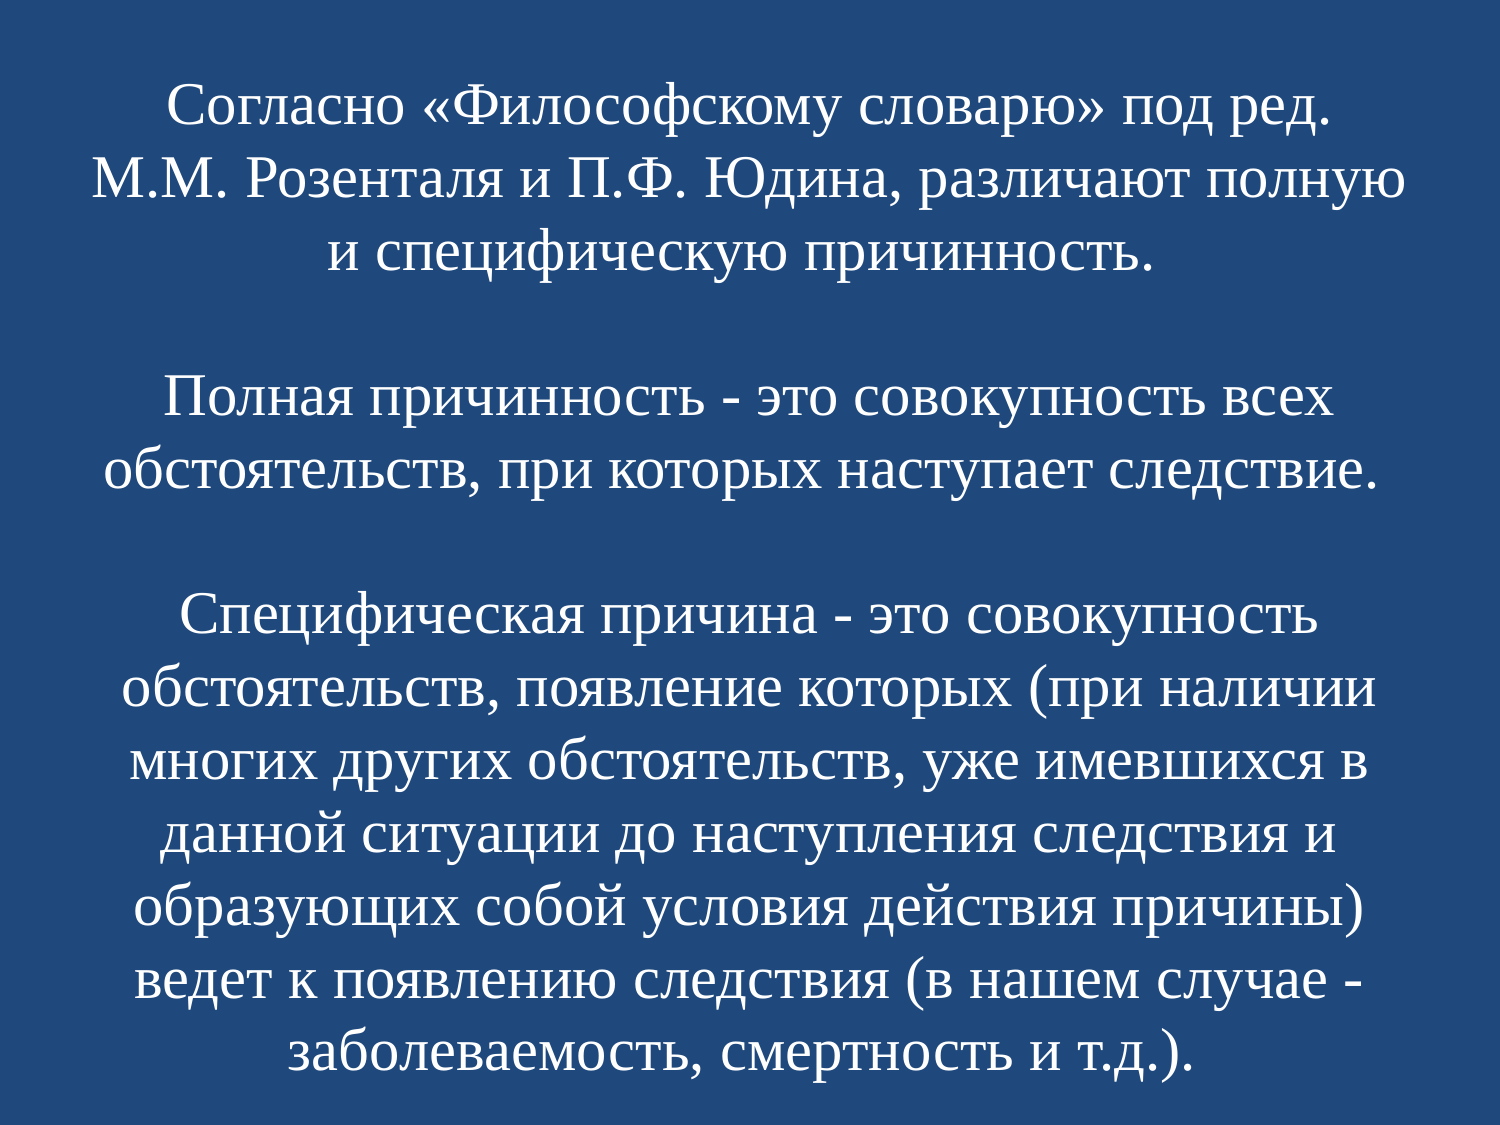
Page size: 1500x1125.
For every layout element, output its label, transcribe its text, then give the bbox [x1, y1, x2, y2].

title Согласно «Философскому словарю» под ред. М.М. Розенталя и П.Ф. Юдина, различают полную и специфическую причинность. Полная причинность - это совокупность всех обстоятельств, при которых наступает следствие. Специфическая причина - это совокупность обстоятельств, появление которых (при наличии многих других обстоятельств, уже имевшихся в данной ситуации до наступления следствия и образующих собой условия действия причины) ведет к появлению следствия (в нашем случае - заболеваемость, смертность и т.д.). [75, 45, 1425, 1102]
